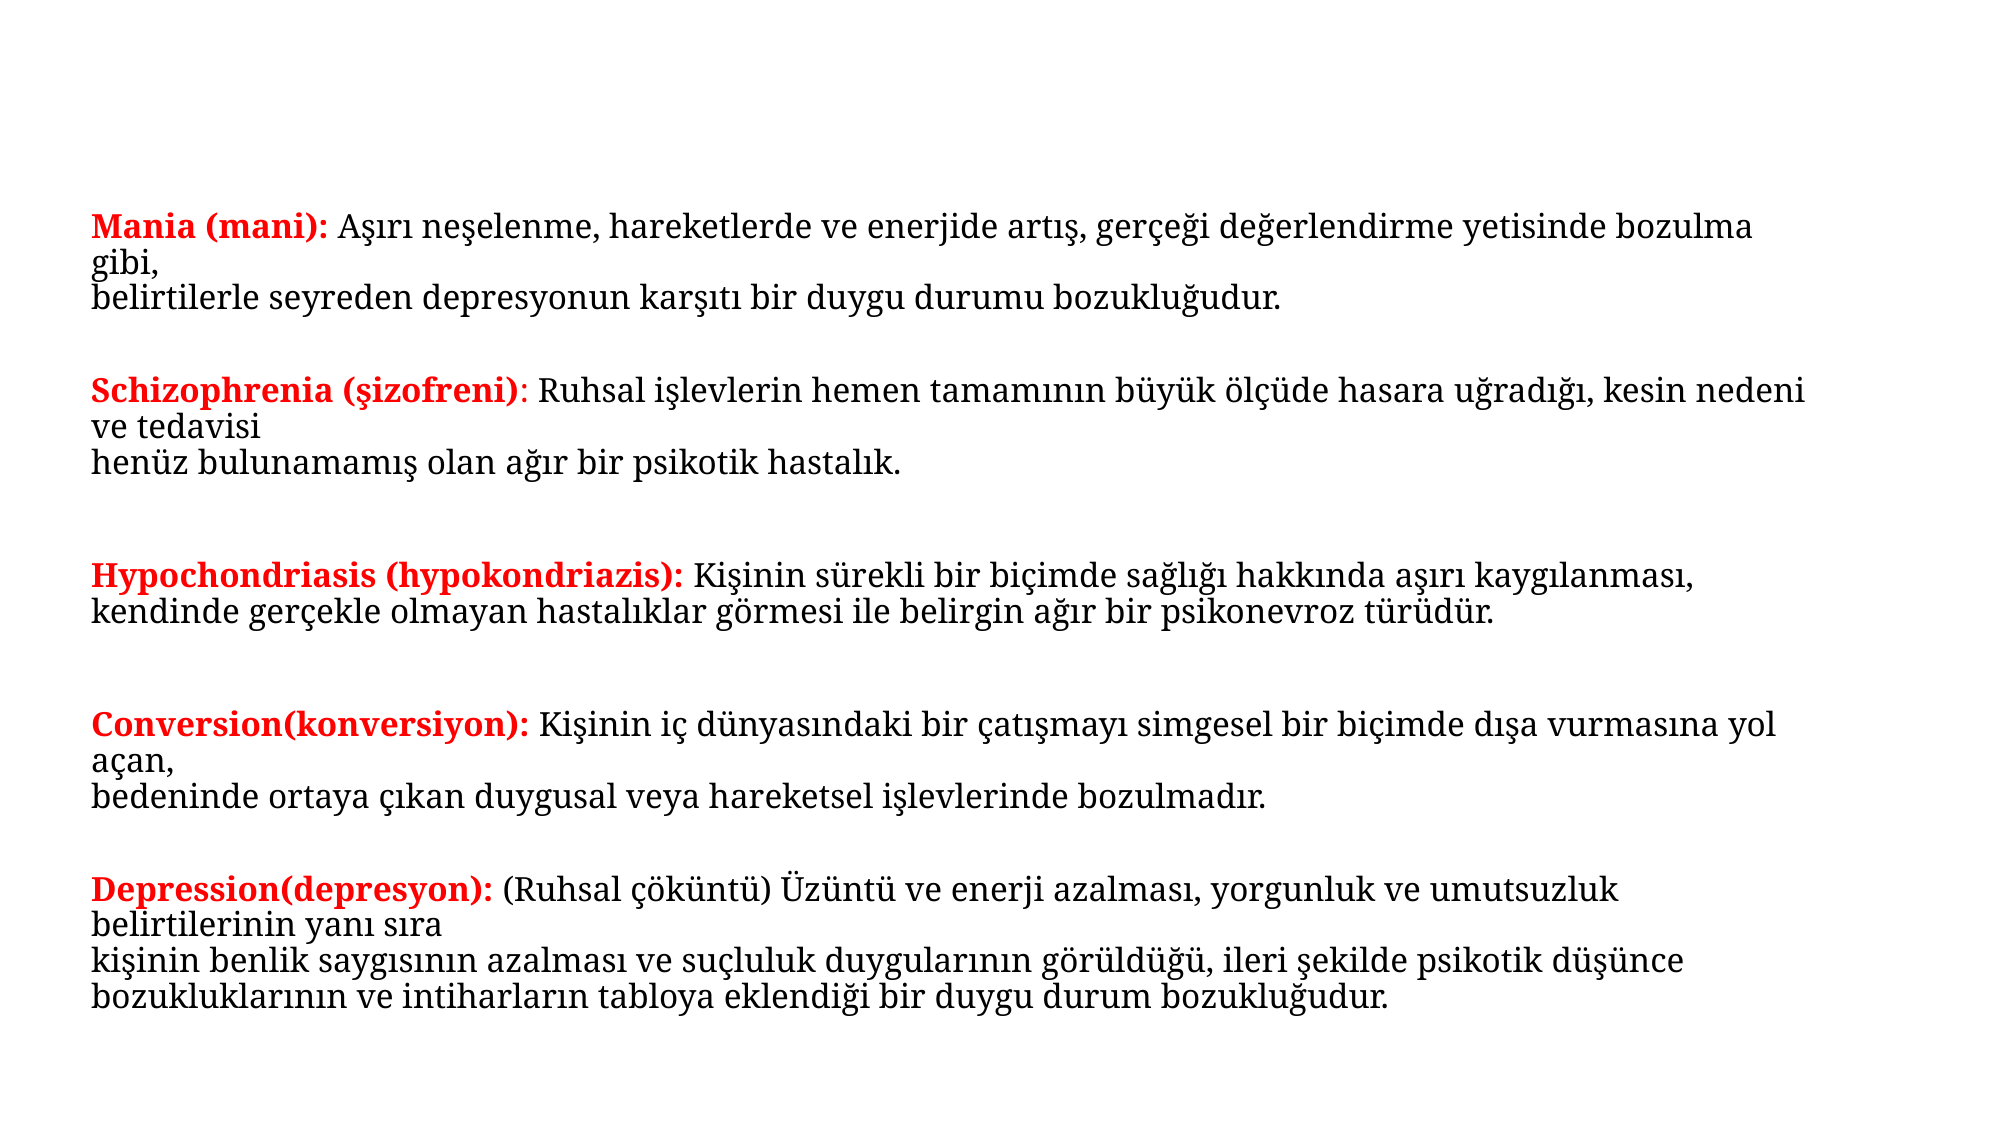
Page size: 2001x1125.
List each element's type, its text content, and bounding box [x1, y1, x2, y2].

list Mania (mani): Aşırı neşelenme, hareketlerde ve enerjide artış, gerçeği değerlendirme yetisinde bozulma gibi, belirtilerle seyreden depresyonun karşıtı bir duygu durumu bozukluğudur. Schizophrenia (şizofreni): Ruhsal işlevlerin hemen tamamının büyük ölçüde hasara uğradığı, kesin nedeni ve tedavisi henüz bulunamamış olan ağır bir psikotik hastalık. Hypochondriasis (hypokondriazis): Kişinin sürekli bir biçimde sağlığı hakkında aşırı kaygılanması, kendinde gerçekle olmayan hastalıklar görmesi ile belirgin ağır bir psikonevroz türüdür. Conversion(konversiyon): Kişinin iç dünyasındaki bir çatışmayı simgesel bir biçimde dışa vurmasına yol açan, bedeninde ortaya çıkan duygusal veya hareketsel işlevlerinde bozulmadır. Depression(depresyon): (Ruhsal çöküntü) Üzüntü ve enerji azalması, yorgunluk ve umutsuzluk belirtilerinin yanı sıra kişinin benlik saygısının azalması ve suçluluk duygularının görüldüğü, ileri şekilde psikotik düşünce bozukluklarının ve intiharların tabloya eklendiği bir duygu durum bozukluğudur. [76, 84, 1848, 1125]
